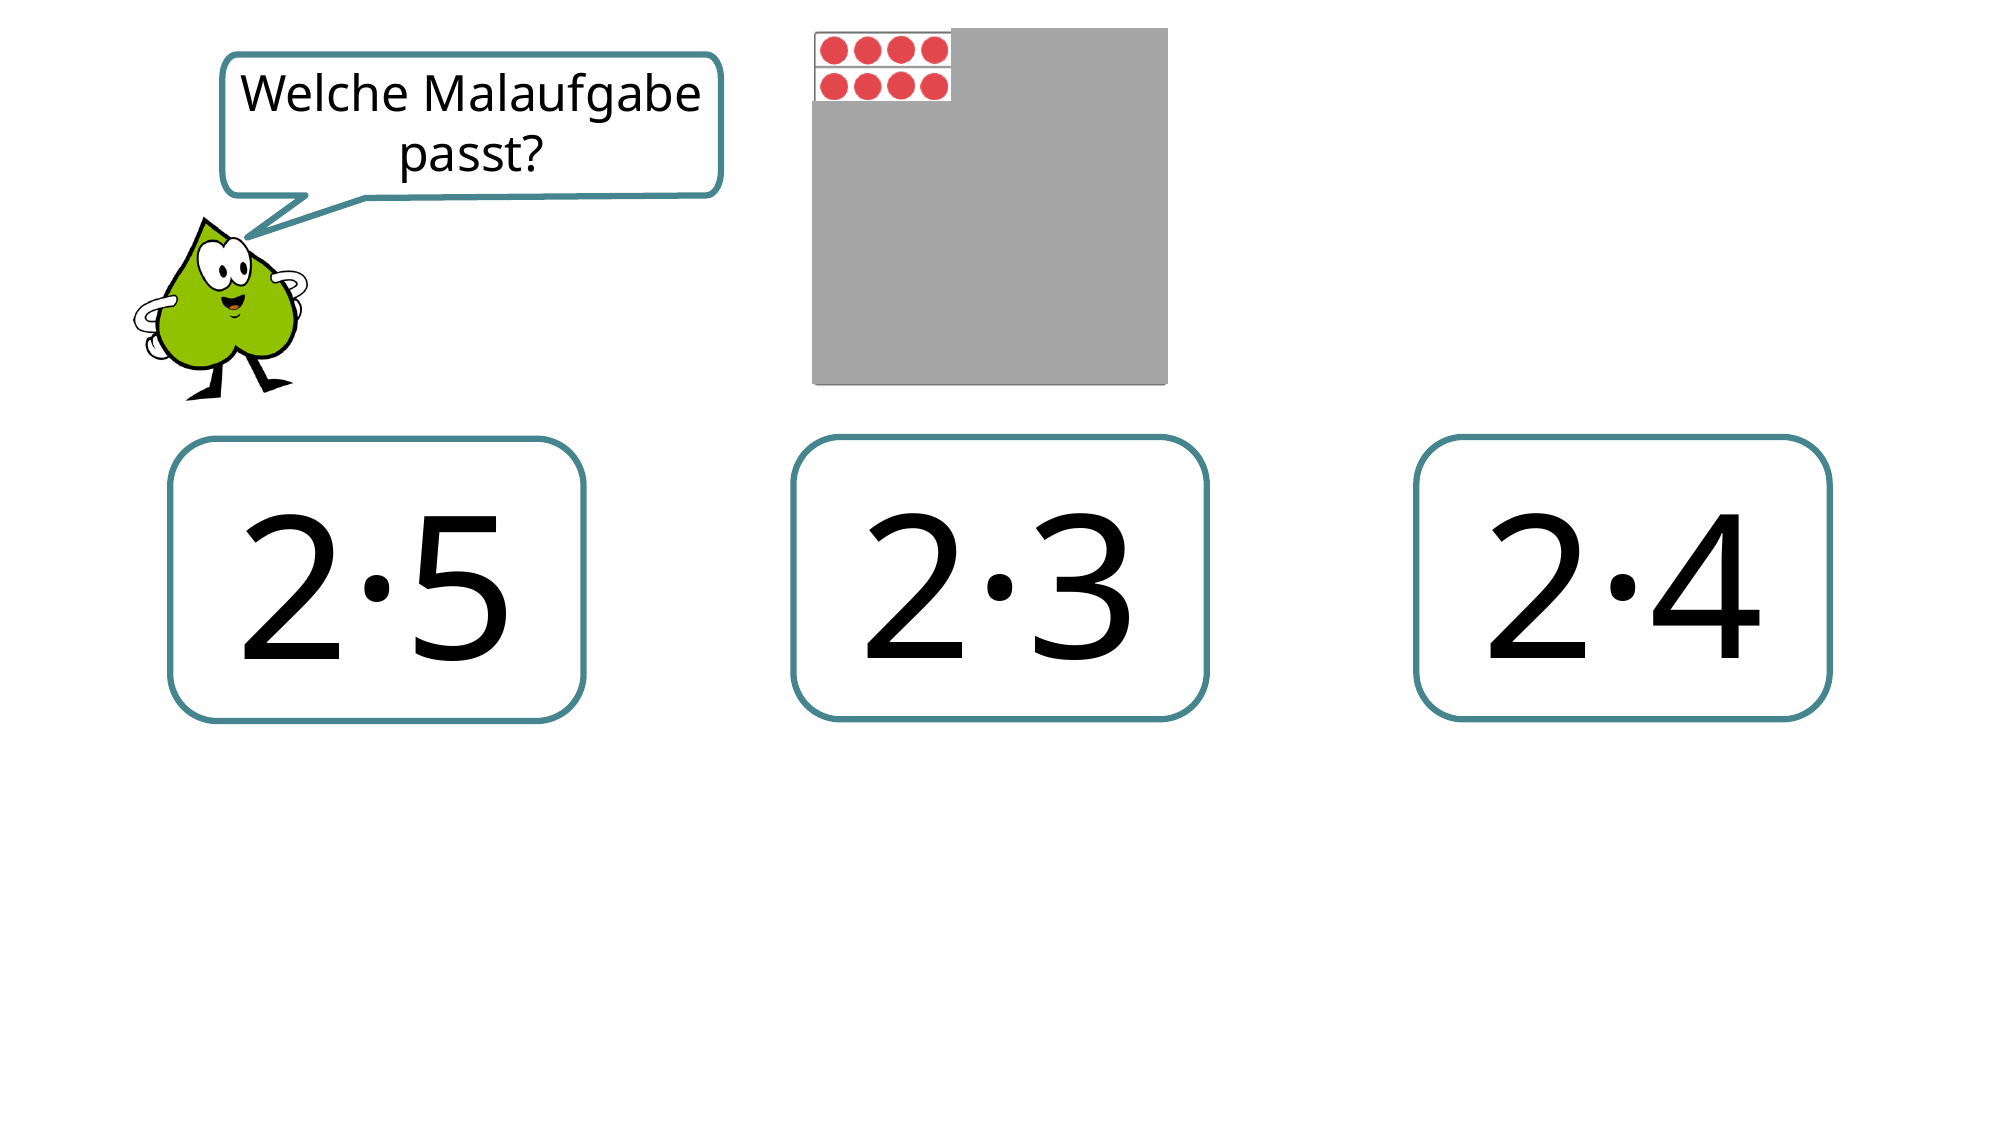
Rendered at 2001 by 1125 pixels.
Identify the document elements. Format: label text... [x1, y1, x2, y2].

text_box Welche Malaufgabe passt? [222, 54, 721, 218]
picture [812, 29, 1168, 389]
text_box 2·3 [793, 436, 1207, 720]
text_box 2·4 [1416, 436, 1830, 720]
picture [133, 216, 308, 401]
text_box 2·5 [169, 437, 585, 723]
